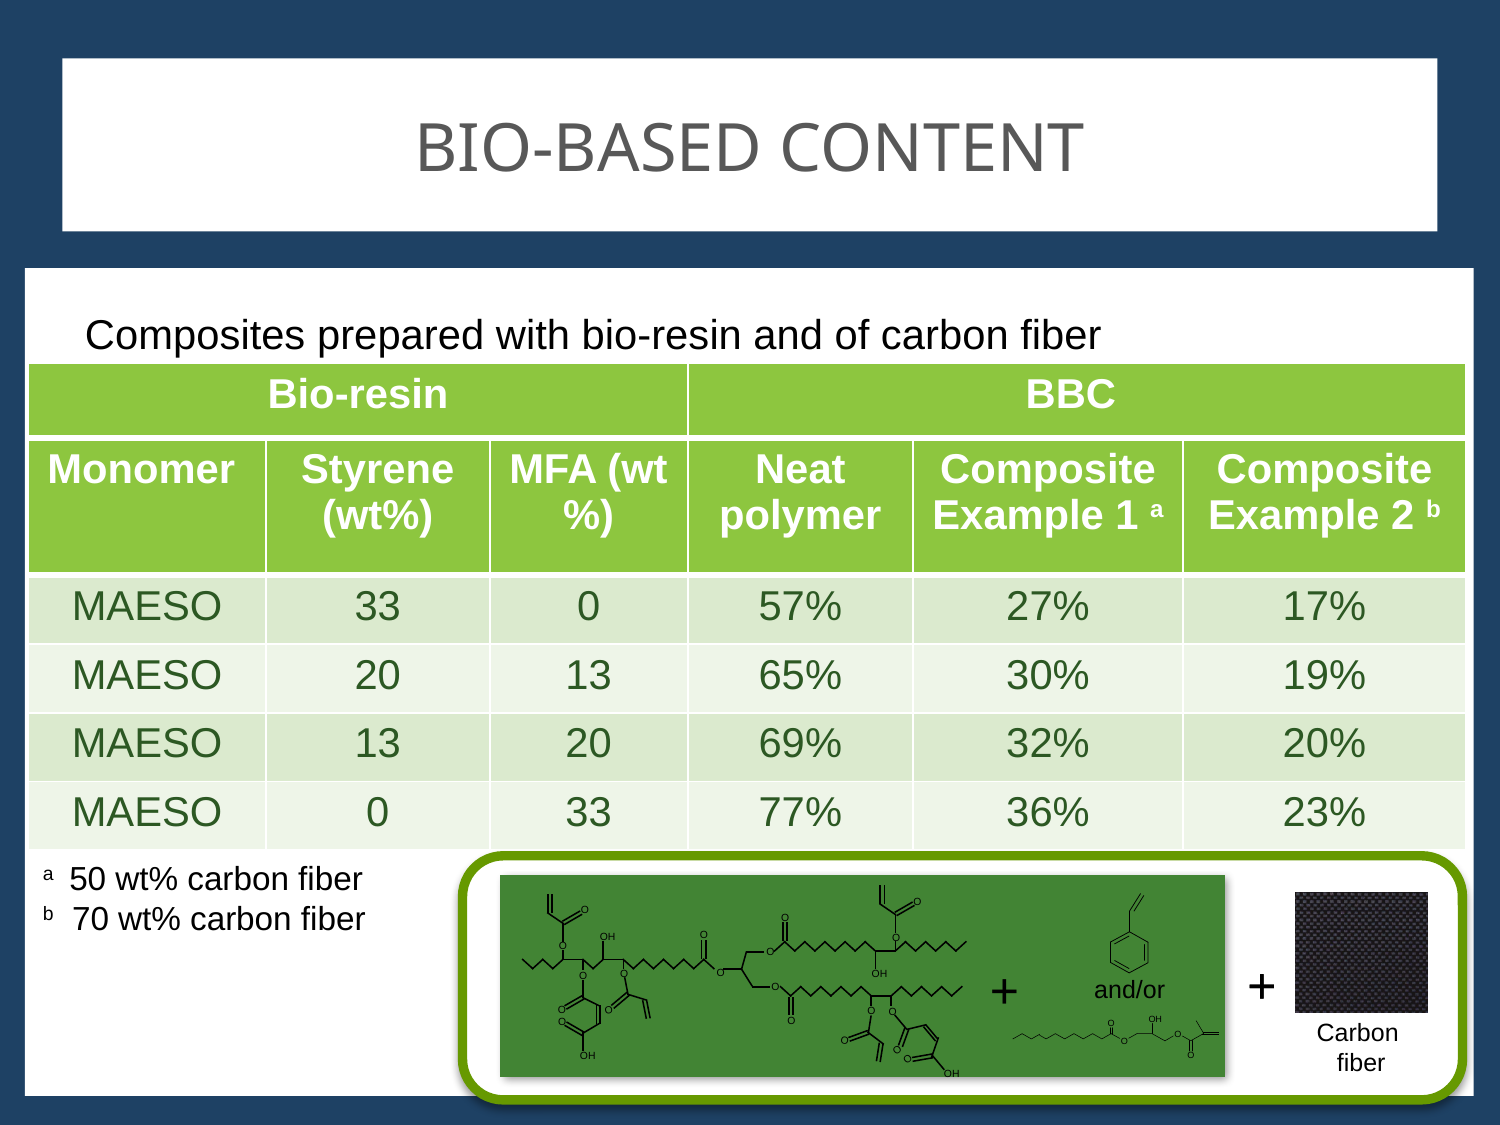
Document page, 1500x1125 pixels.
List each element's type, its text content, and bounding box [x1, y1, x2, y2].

table_cell Styrene (wt%) [267, 441, 489, 572]
table_cell 65% [689, 645, 912, 712]
table_header Bio-resin [29, 364, 687, 435]
picture [1294, 892, 1429, 1013]
text_box [500, 874, 1225, 1077]
table_cell MAESO [29, 578, 265, 643]
table_cell MAESO [29, 645, 265, 712]
table_cell 27% [914, 578, 1182, 643]
list Composites prepared with bio-resin and of carbon fiber [62, 299, 1438, 362]
table_cell Composite Example 2 b [1184, 441, 1465, 572]
table_cell 32% [914, 714, 1182, 781]
table_cell 69% [689, 714, 912, 781]
table_cell Neat polymer [689, 441, 912, 572]
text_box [522, 885, 976, 1088]
table_cell 20% [1184, 714, 1465, 781]
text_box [1104, 887, 1156, 980]
table_cell 20 [267, 645, 489, 712]
text_box Carbon fiber [1288, 1009, 1435, 1084]
table_cell 13 [491, 645, 687, 712]
table_cell 36% [914, 782, 1182, 849]
table_cell 30% [914, 645, 1182, 712]
table_cell MFA (wt%) [491, 441, 687, 572]
table_cell MAESO [29, 782, 265, 849]
text_box + [979, 950, 1035, 1026]
text_box + [1232, 945, 1292, 1021]
table_header BBC [689, 364, 1465, 435]
table_cell 20 [491, 714, 687, 781]
table_cell 33 [491, 782, 687, 849]
table_cell 57% [689, 578, 912, 643]
text_box [460, 854, 1465, 1102]
table_cell 17% [1184, 578, 1465, 643]
table_cell Composite Example 1 a [914, 441, 1182, 572]
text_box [1012, 1013, 1224, 1063]
table_cell 23% [1184, 782, 1465, 849]
table_cell Monomer [29, 441, 265, 572]
title Bio-Based Content [62, 58, 1438, 232]
table_cell 33 [267, 578, 489, 643]
table_cell MAESO [29, 714, 265, 781]
text_box and/or [1074, 966, 1186, 1011]
table_cell 0 [267, 782, 489, 849]
text_box a 50 wt% carbon fiber b 70 wt% carbon fiber [28, 849, 382, 945]
table_cell 19% [1184, 645, 1465, 712]
table_cell 13 [267, 714, 489, 781]
table_cell 77% [689, 782, 912, 849]
table_cell 0 [491, 578, 687, 643]
